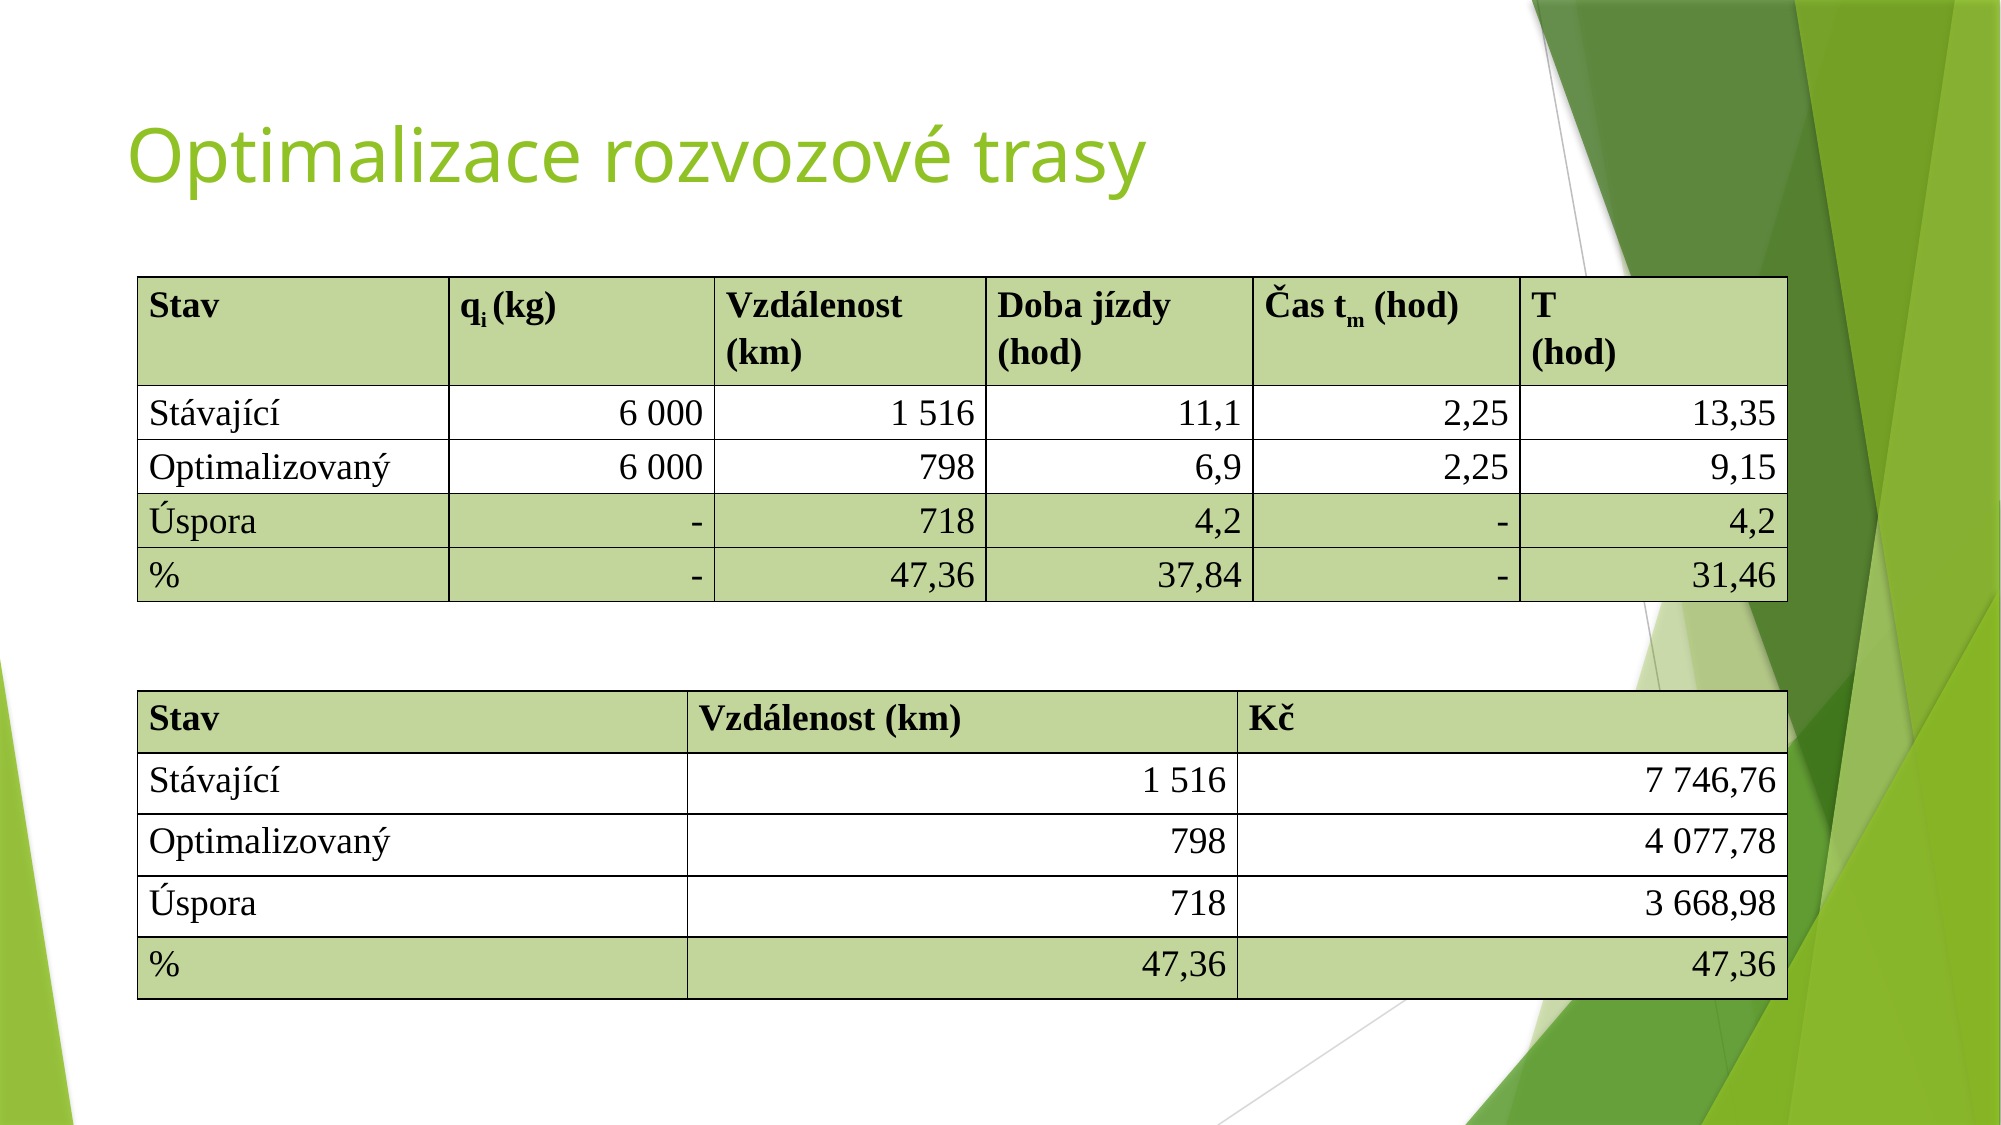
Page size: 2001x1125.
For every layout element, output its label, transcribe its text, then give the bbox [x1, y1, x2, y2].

title Optimalizace rozvozové trasy [111, 99, 1522, 317]
table_cell % [138, 548, 448, 601]
table_cell 718 [715, 494, 985, 547]
table_cell 4 077,78 [1238, 815, 1787, 875]
table_cell 798 [688, 815, 1237, 875]
table_header T (hod) [1521, 278, 1787, 385]
table_cell 2,25 [1254, 386, 1519, 439]
table_cell 6,9 [987, 440, 1252, 493]
table_cell 13,35 [1521, 386, 1787, 439]
table_cell 31,46 [1521, 548, 1787, 601]
table_cell - [1254, 548, 1519, 601]
table_cell Úspora [138, 494, 448, 547]
table_cell 4,2 [987, 494, 1252, 547]
table_cell - [450, 548, 714, 601]
table_header Vzdálenost (km) [715, 278, 985, 385]
table_cell 6 000 [450, 386, 714, 439]
table_cell - [450, 494, 714, 547]
table_cell 3 668,98 [1238, 877, 1787, 936]
table_cell 2,25 [1254, 440, 1519, 493]
table_cell Optimalizovaný [138, 440, 448, 493]
table_cell % [138, 938, 687, 998]
table_cell 1 516 [715, 386, 985, 439]
table_cell 798 [715, 440, 985, 493]
table_header Čas tm (hod) [1254, 278, 1519, 385]
table_header qi (kg) [450, 278, 714, 385]
table_cell 1 516 [688, 754, 1237, 813]
table_cell Úspora [138, 877, 687, 936]
table_cell Stávající [138, 754, 687, 813]
table_cell 47,36 [715, 548, 985, 601]
table_cell Optimalizovaný [138, 815, 687, 875]
table_cell 9,15 [1521, 440, 1787, 493]
table_cell 4,2 [1521, 494, 1787, 547]
table_cell 718 [688, 877, 1237, 936]
table_cell Stávající [138, 386, 448, 439]
table_cell 37,84 [987, 548, 1252, 601]
table_cell - [1254, 494, 1519, 547]
table_header Stav [138, 278, 448, 385]
table_header Stav [138, 692, 687, 752]
table_cell 7 746,76 [1238, 754, 1787, 813]
table_cell 47,36 [688, 938, 1237, 998]
table_cell 47,36 [1238, 938, 1787, 998]
table_header Kč [1238, 692, 1787, 752]
table_header Doba jízdy (hod) [987, 278, 1252, 385]
table_cell 6 000 [450, 440, 714, 493]
table_cell 11,1 [987, 386, 1252, 439]
table_header Vzdálenost (km) [688, 692, 1237, 752]
